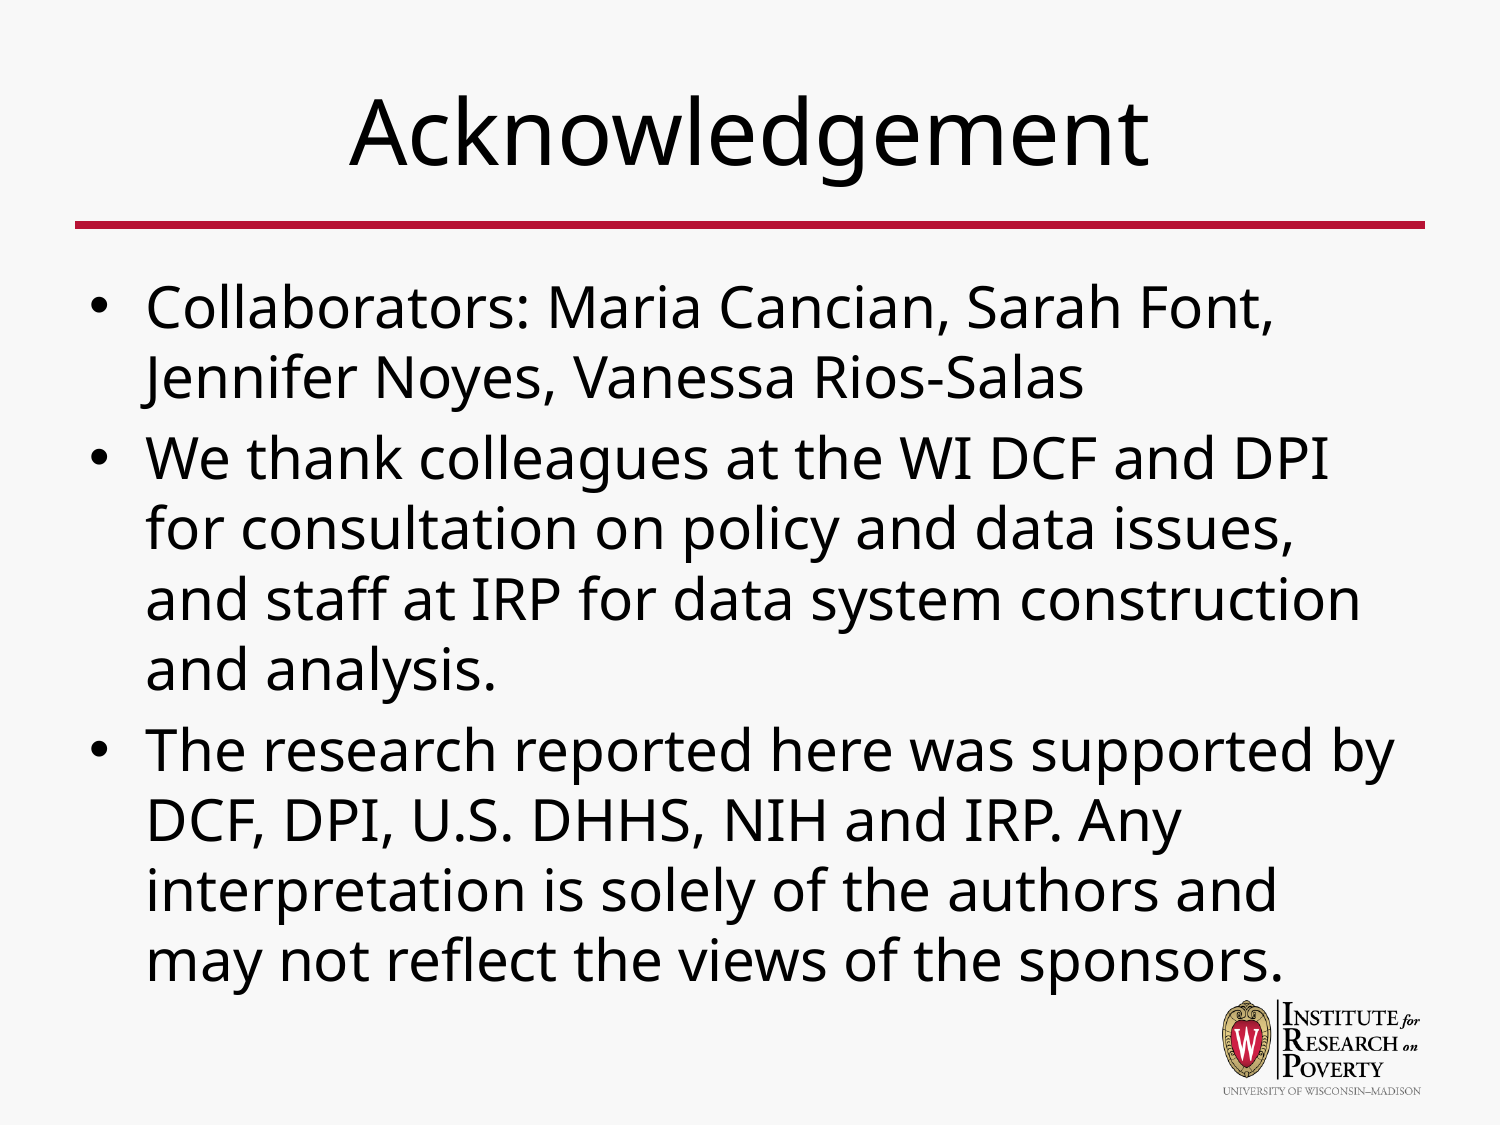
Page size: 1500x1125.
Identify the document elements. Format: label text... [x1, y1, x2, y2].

title Acknowledgement [75, 45, 1425, 213]
list Collaborators: Maria Cancian, Sarah Font, Jennifer Noyes, Vanessa Rios-Salas We thank colleagues at the WI DCF and DPI for consultation on policy and data issues, and staff at IRP for data system construction and analysis. The research reported here was supported by DCF, DPI, U.S. DHHS, NIH and IRP. Any interpretation is solely of the authors and may not reflect the views of the sponsors. [74, 262, 1425, 1005]
picture [1221, 1005, 1422, 1096]
